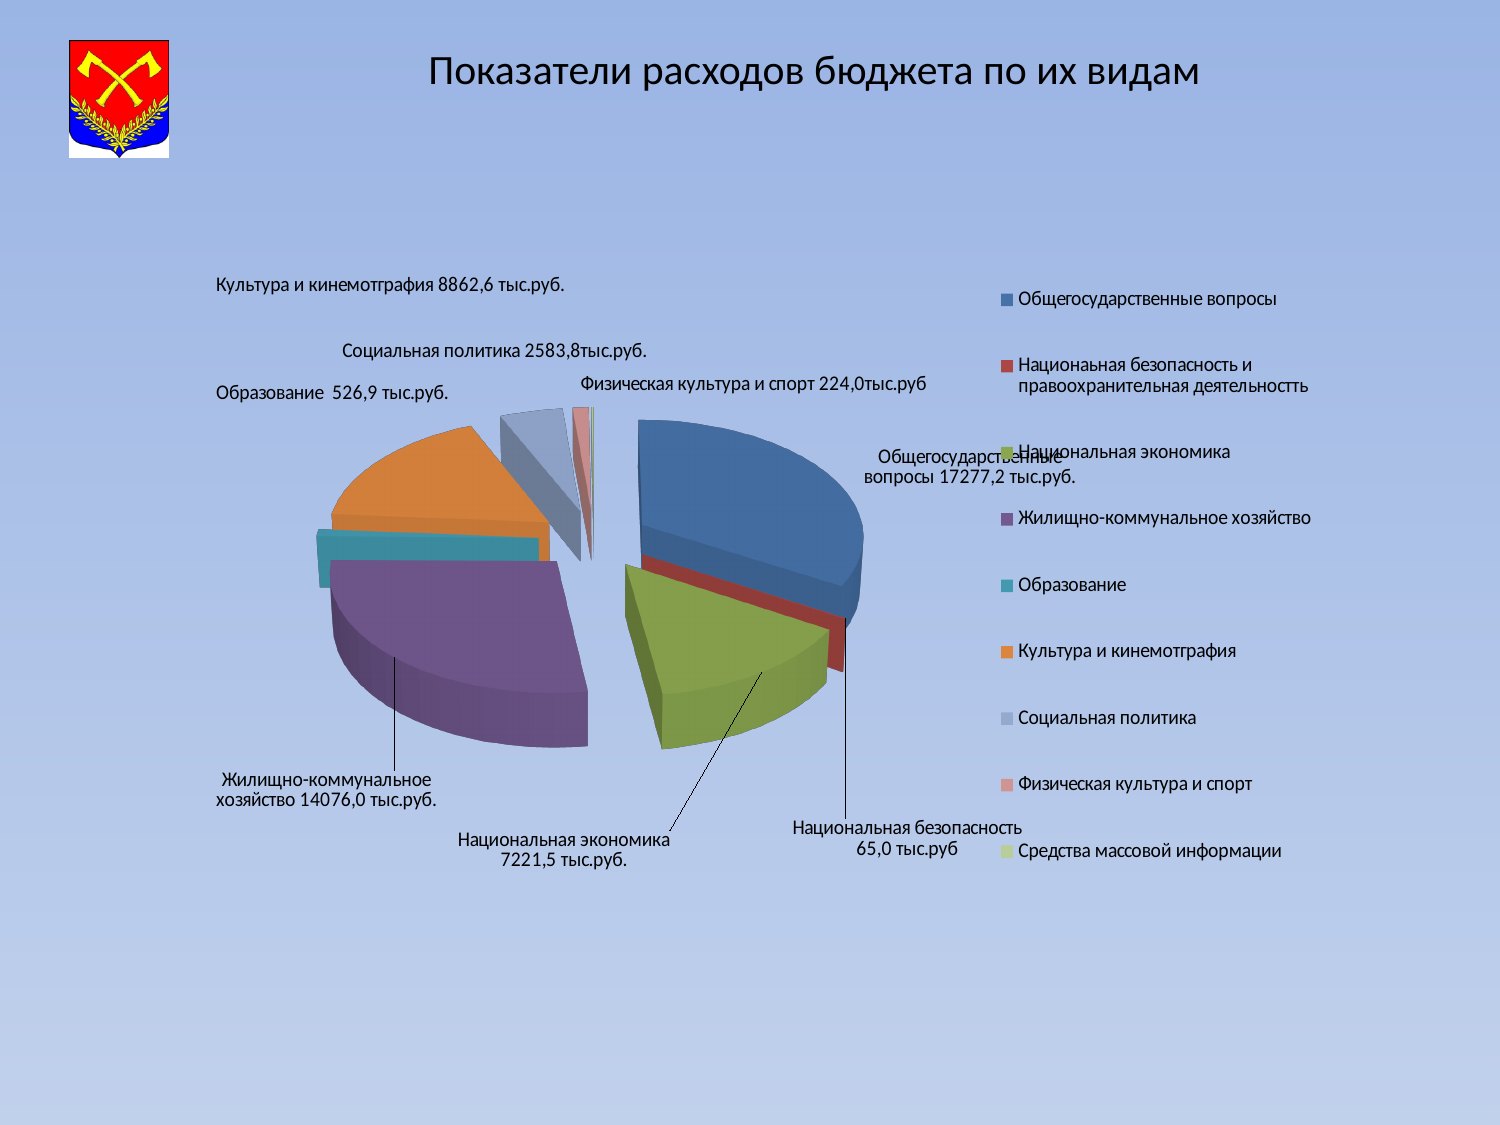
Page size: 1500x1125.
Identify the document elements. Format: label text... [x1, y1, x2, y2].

chart [147, 243, 1365, 941]
picture [68, 40, 169, 158]
text_box Показатели расходов бюджета по их видам [199, 35, 1430, 101]
